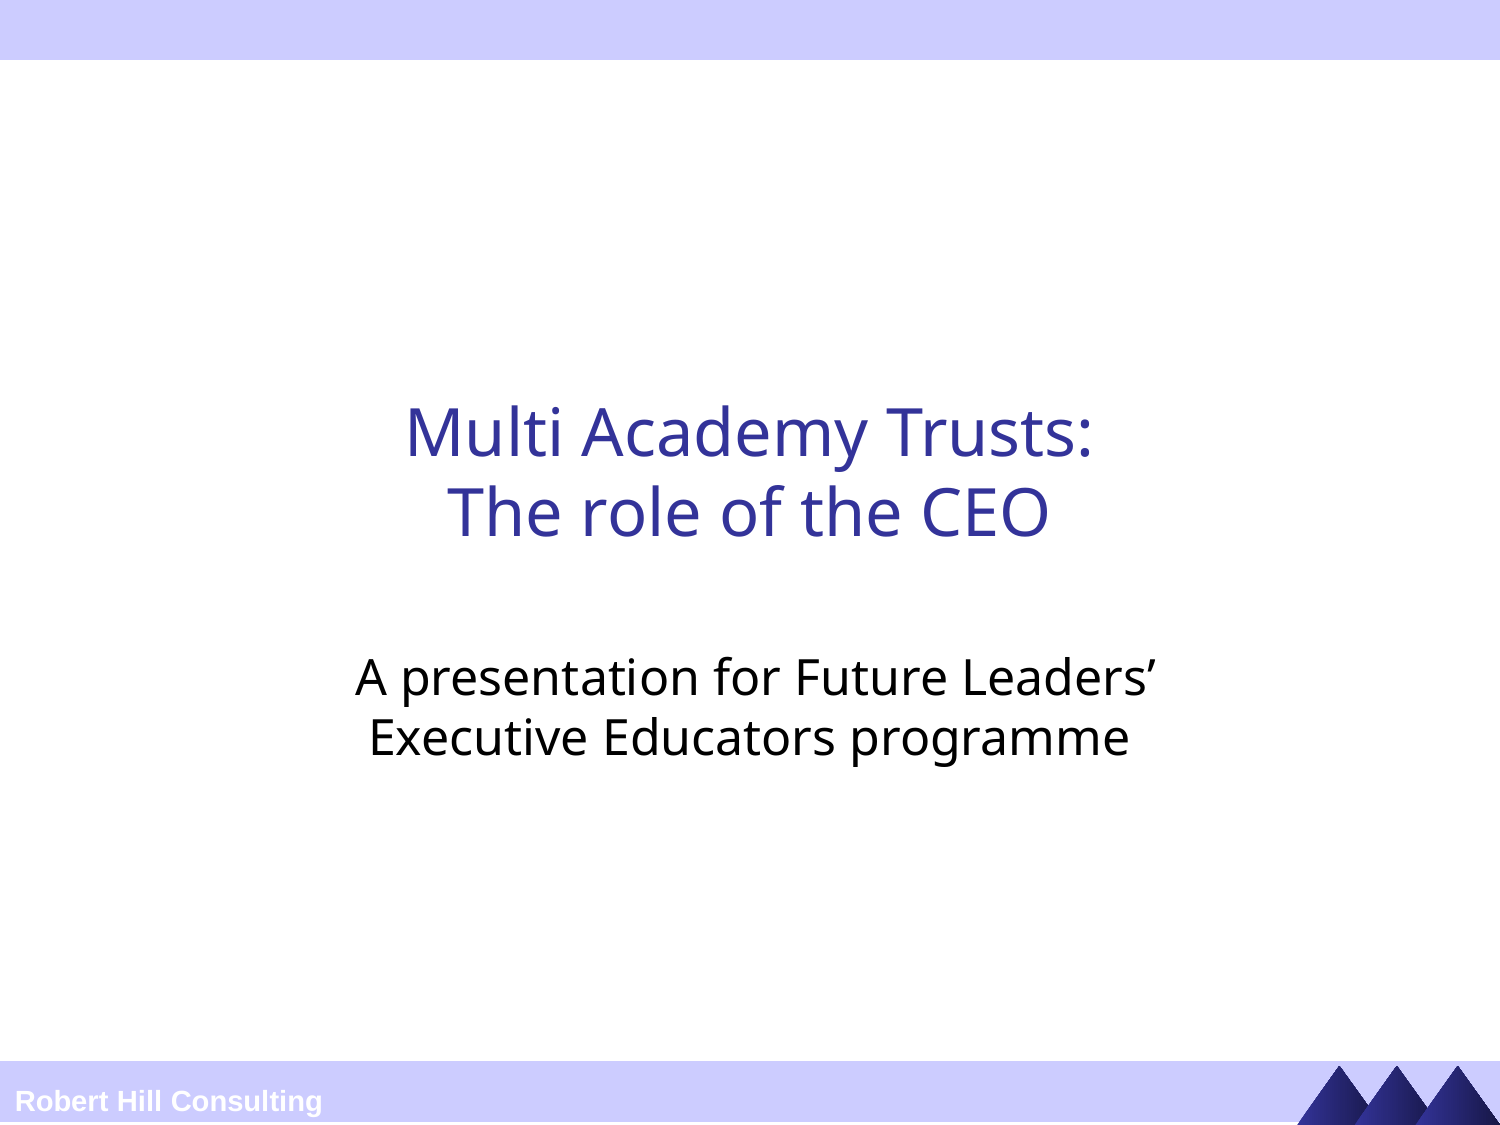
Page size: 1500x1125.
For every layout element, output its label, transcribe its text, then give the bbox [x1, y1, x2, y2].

subtitle A presentation for Future Leaders’ Executive Educators programme [289, 637, 1223, 925]
title Multi Academy Trusts: The role of the CEO [112, 349, 1388, 591]
